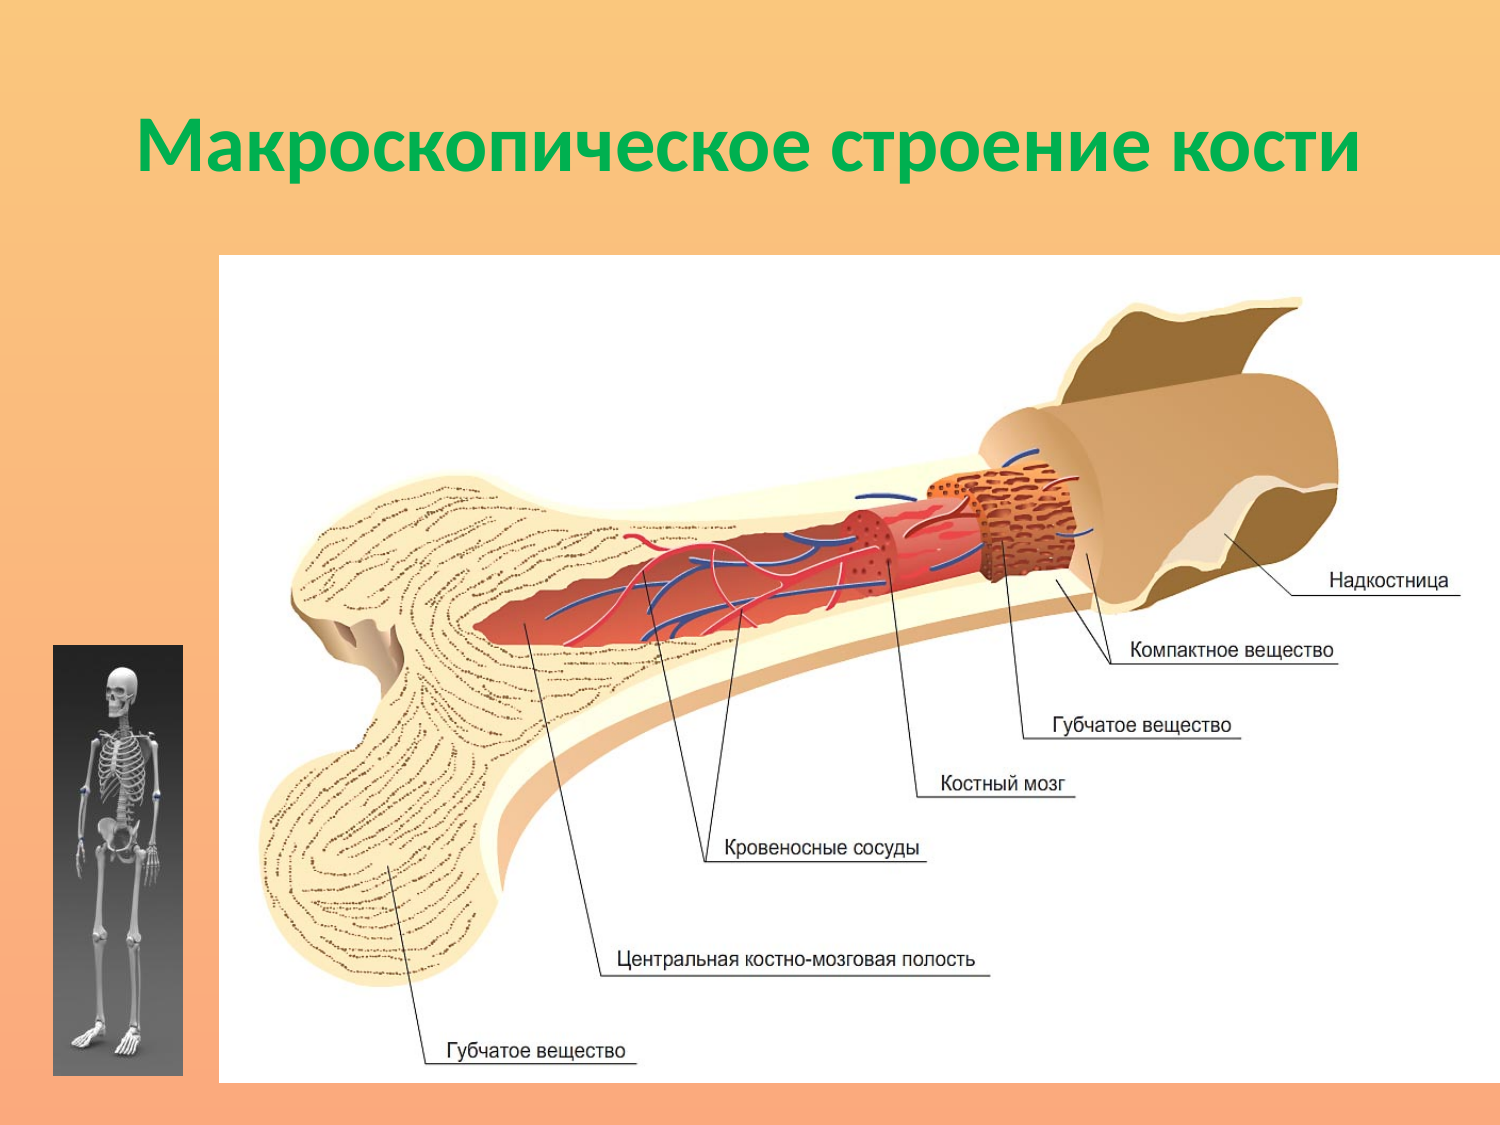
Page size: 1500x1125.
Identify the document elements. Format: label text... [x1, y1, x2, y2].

title Макроскопическое строение кости [75, 45, 1425, 233]
picture [219, 255, 1500, 1083]
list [52, 644, 184, 1076]
